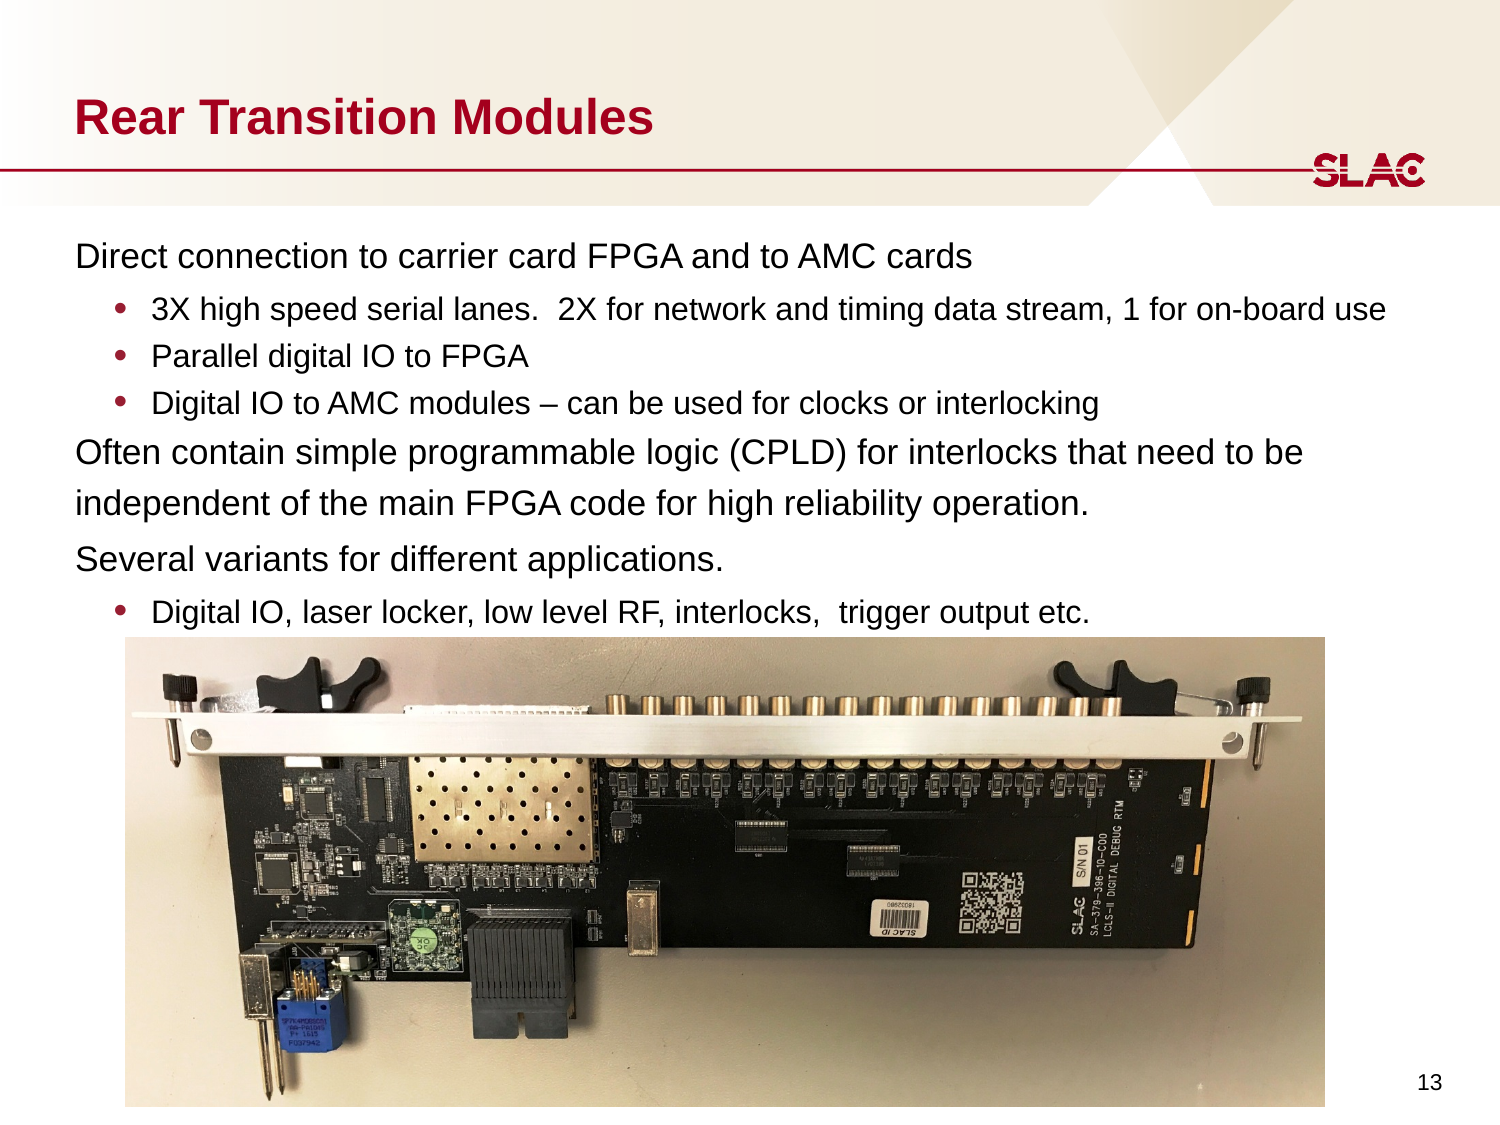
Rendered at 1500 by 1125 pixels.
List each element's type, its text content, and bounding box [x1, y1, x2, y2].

slide_number 13 [1405, 1036, 1458, 1125]
picture [124, 637, 1326, 1108]
picture [0, 0, 1500, 206]
list Direct connection to carrier card FPGA and to AMC cards 3X high speed serial lanes. 2X for network and timing data stream, 1 for on-board use Parallel digital IO to FPGA Digital IO to AMC modules – can be used for clocks or interlocking Often contain simple programmable logic (CPLD) for interlocks that need to be independent of the main FPGA code for high reliability operation. Several variants for different applications. Digital IO, laser locker, low level RF, interlocks, trigger output etc. [75, 224, 1425, 638]
title Rear Transition Modules [74, 21, 1404, 145]
